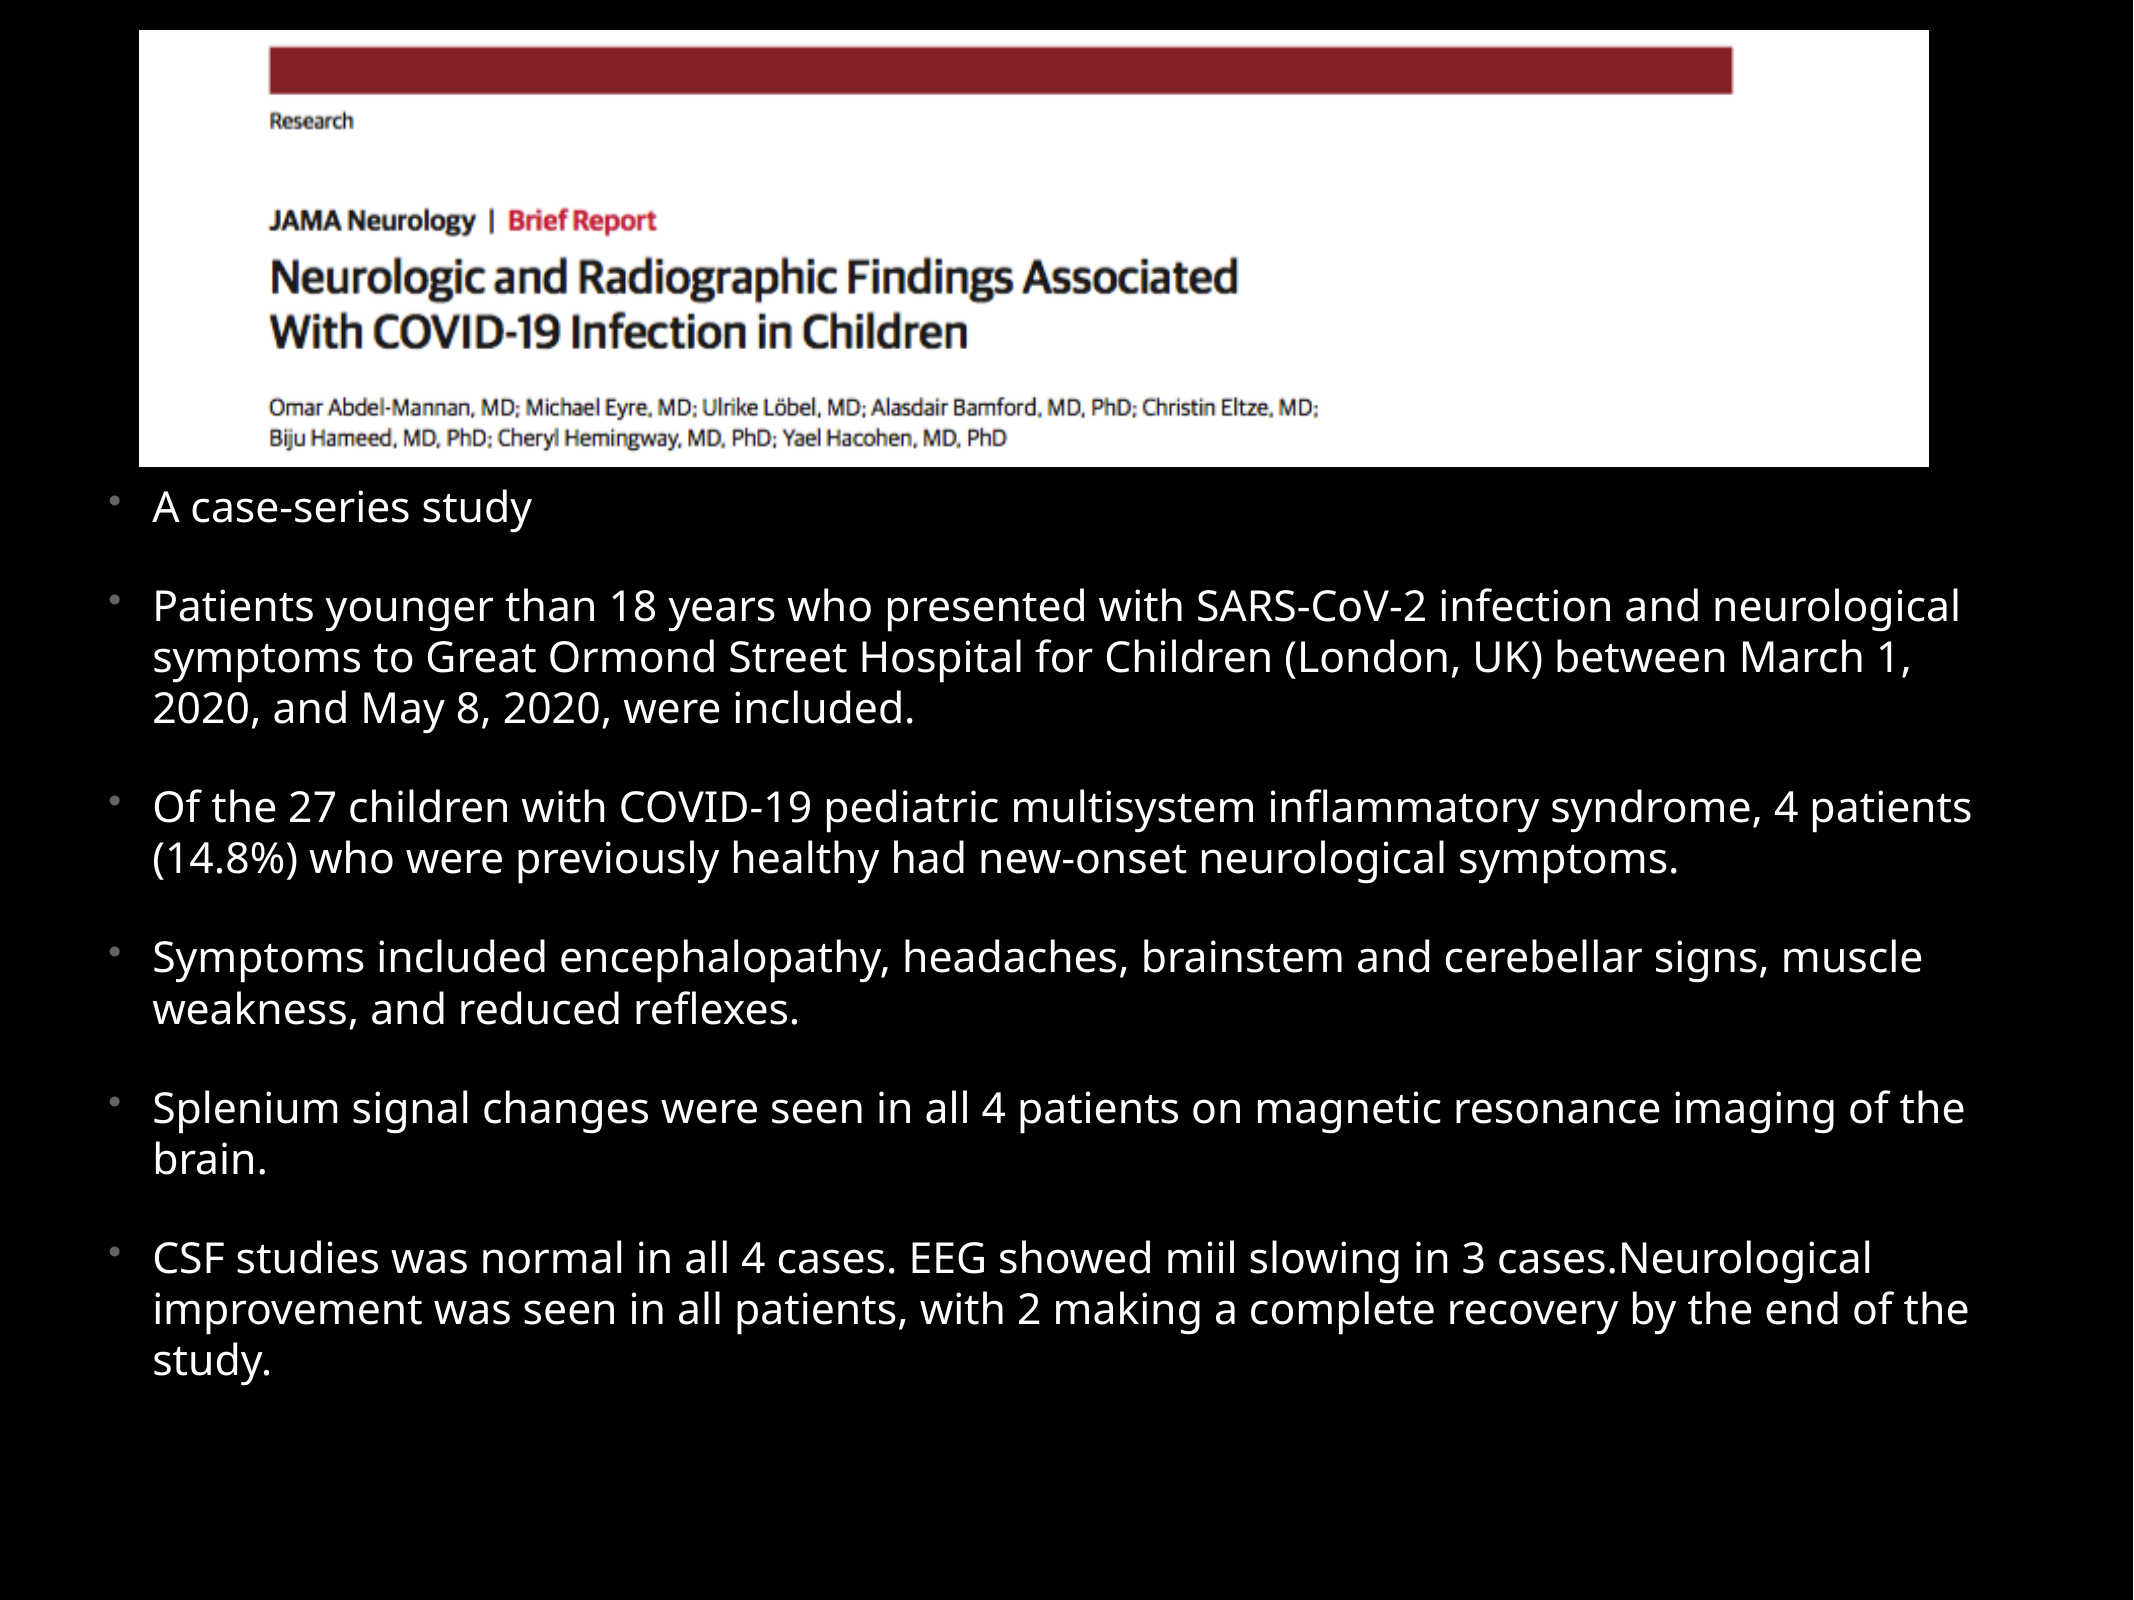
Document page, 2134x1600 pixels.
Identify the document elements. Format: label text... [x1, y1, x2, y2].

list A case-series study Patients younger than 18 years who presented with SARS-CoV-2 infection and neurological symptoms to Great Ormond Street Hospital for Children (London, UK) between March 1, 2020, and May 8, 2020, were included. Of the 27 children with COVID-19 pediatric multisystem inflammatory syndrome, 4 patients (14.8%) who were previously healthy had new-onset neurological symptoms. Symptoms included encephalopathy, headaches, brainstem and cerebellar signs, muscle weakness, and reduced reflexes. Splenium signal changes were seen in all 4 patients on magnetic resonance imaging of the brain. CSF studies was normal in all 4 cases. EEG showed miil slowing in 3 cases.Neurological improvement was seen in all patients, with 2 making a complete recovery by the end of the study. [107, 330, 2026, 1434]
picture [139, 30, 1929, 467]
